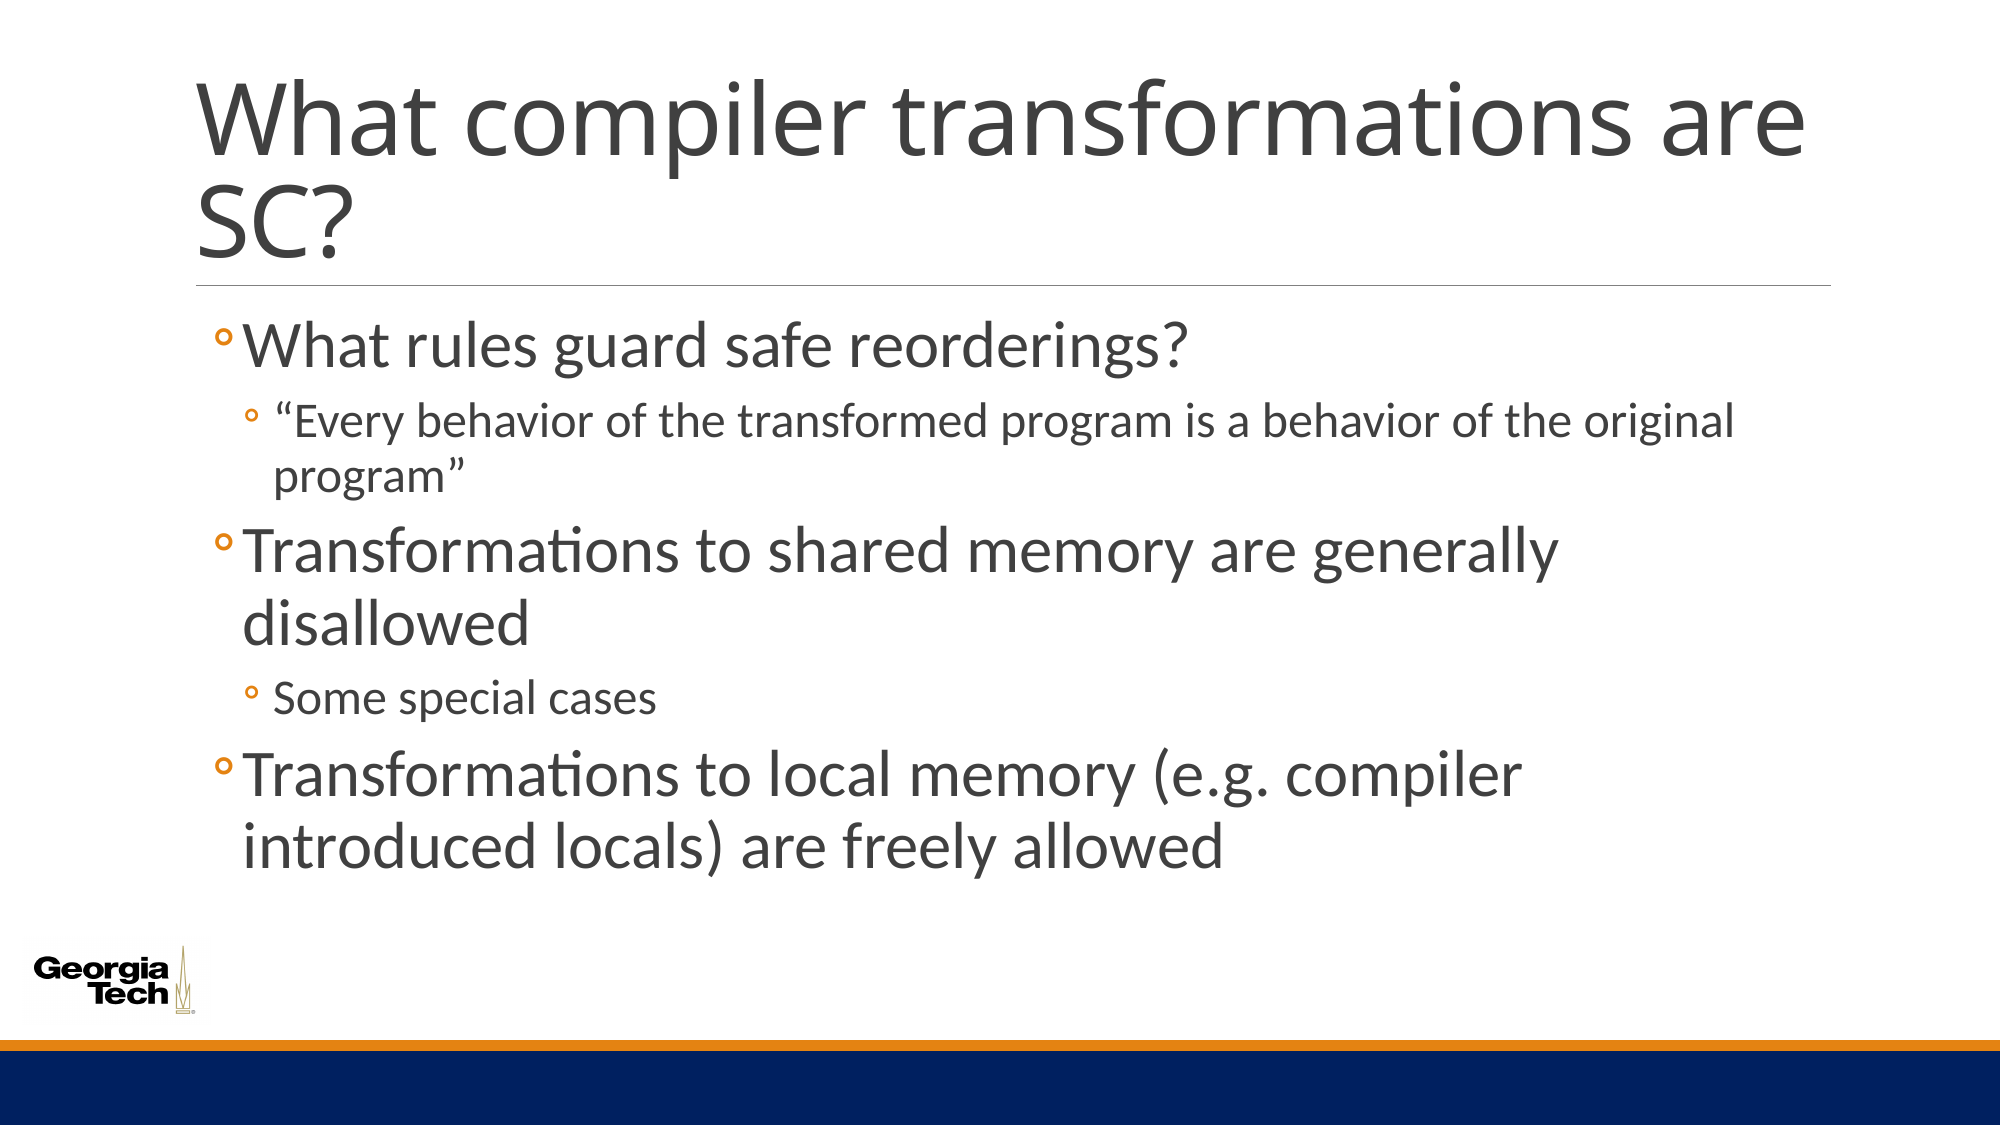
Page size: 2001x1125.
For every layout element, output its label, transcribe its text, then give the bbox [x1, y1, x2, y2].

title What compiler transformations are SC? [180, 47, 1830, 285]
list What rules guard safe reorderings? “Every behavior of the transformed program is a behavior of the original program” Transformations to shared memory are generally disallowed Some special cases Transformations to local memory (e.g. compiler introduced locals) are freely allowed [180, 302, 1830, 961]
picture [22, 936, 211, 1025]
